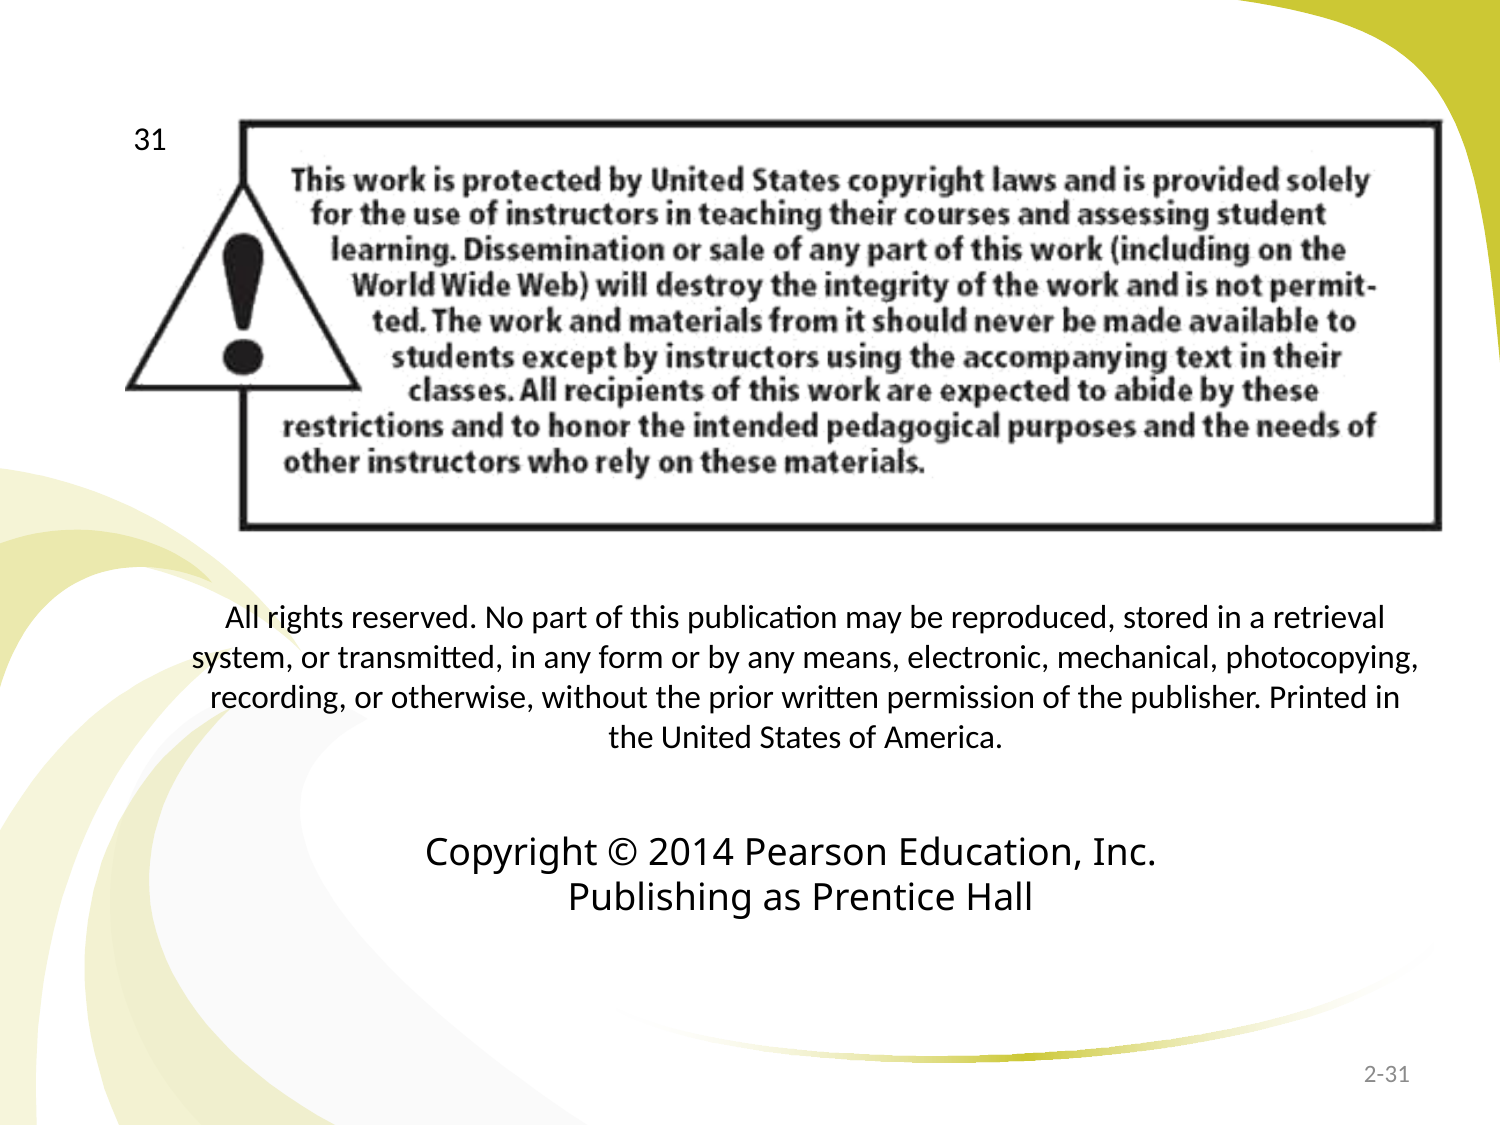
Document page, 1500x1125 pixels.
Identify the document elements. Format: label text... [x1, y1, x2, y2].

picture [124, 112, 1457, 548]
text_box Copyright © 2014 Pearson Education, Inc. Publishing as Prentice Hall [174, 821, 1427, 926]
slide_number 2-31 [1074, 1042, 1425, 1103]
text_box 31 [87, 87, 213, 188]
text_box All rights reserved. No part of this publication may be reproduced, stored in a retrieval system, or transmitted, in any form or by any means, electronic, mechanical, photocopying, recording, or otherwise, without the prior written permission of the publisher. Printed in the United States of America. [174, 588, 1438, 763]
